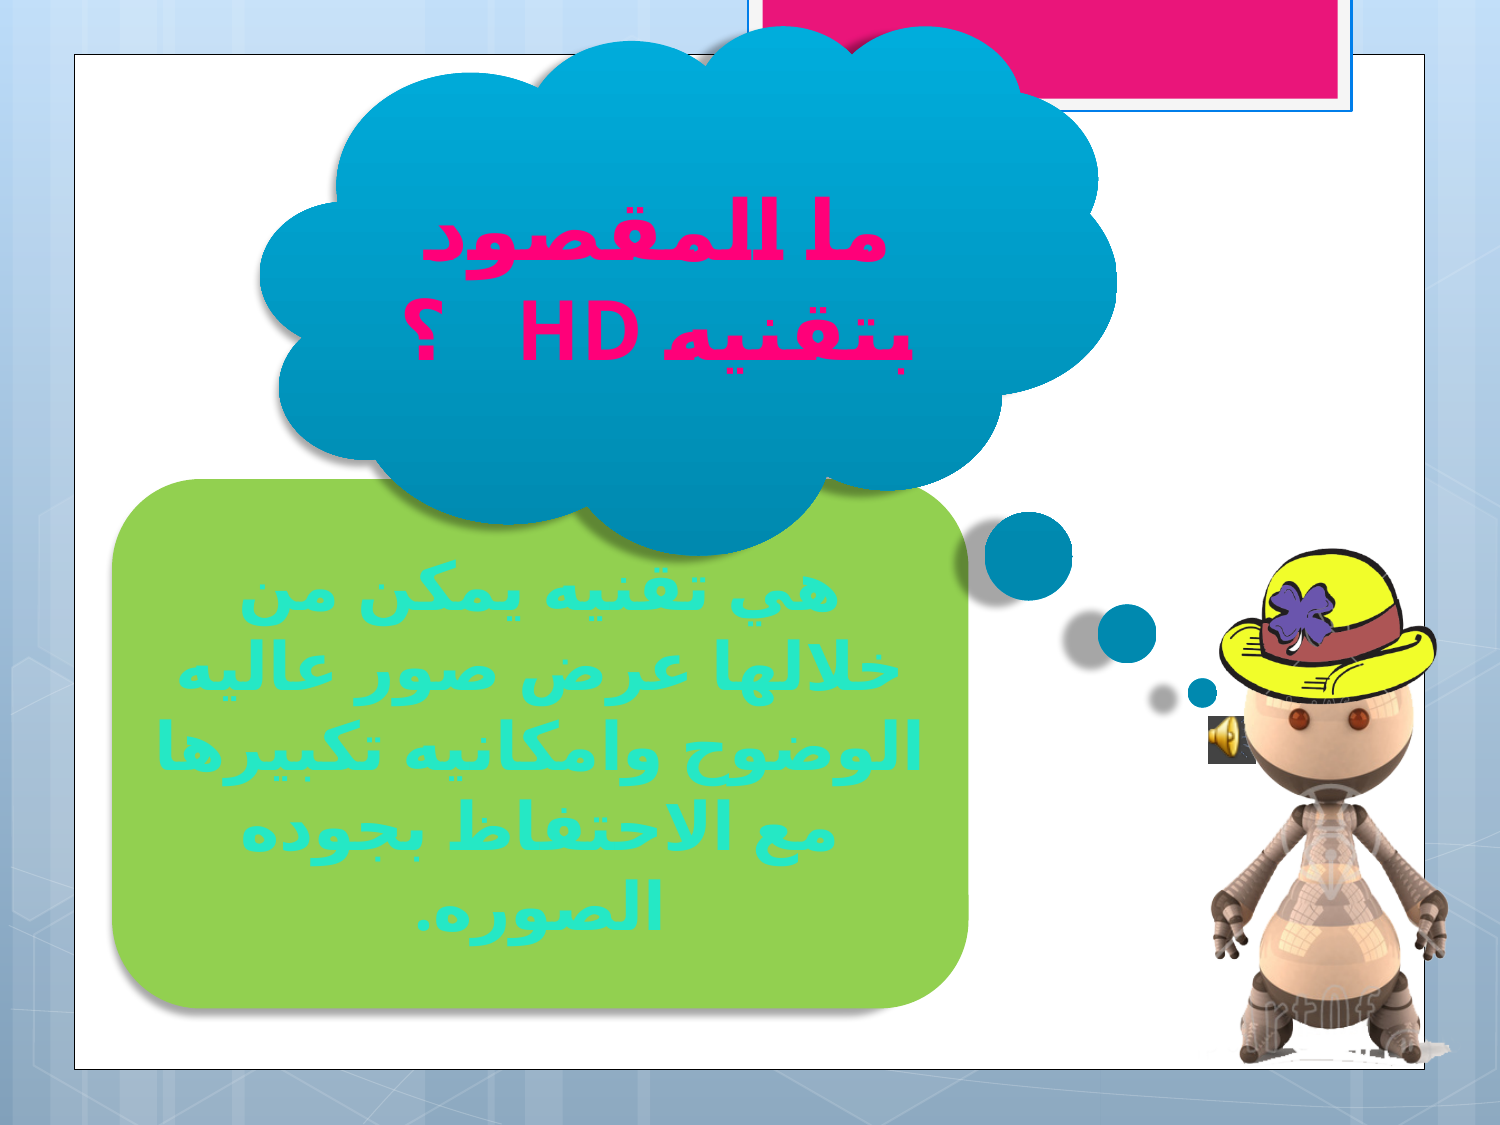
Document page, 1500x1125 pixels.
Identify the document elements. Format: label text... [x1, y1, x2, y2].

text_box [1164, 520, 1498, 1093]
text_box ما المقصود بتقنيه HD ؟ [984, 512, 1073, 601]
text_box هي تقنيه يمكن من خلالها عرض صور عاليه الوضوح وامكانيه تكبيرها مع الاحتفاظ بجوده الصوره. [112, 479, 969, 1009]
text_box ما المقصود بتقنيه HD ؟ [259, 26, 1118, 556]
text_box ما المقصود بتقنيه HD ؟ [1097, 604, 1157, 664]
